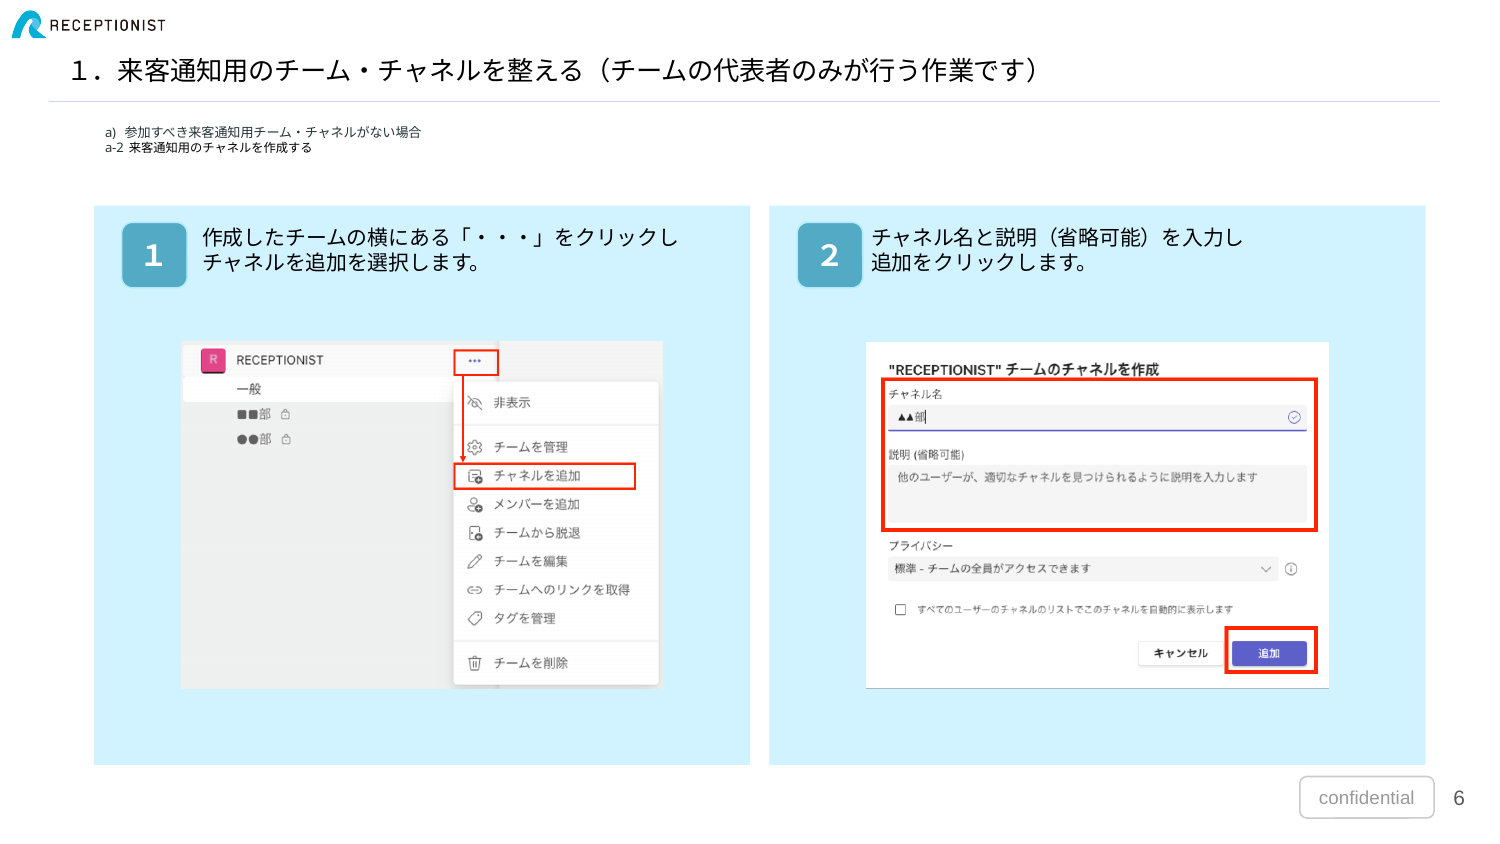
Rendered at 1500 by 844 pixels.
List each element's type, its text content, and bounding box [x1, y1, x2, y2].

text_box [93, 205, 751, 765]
text_box チャネル名と説明（省略可能）を入力し 追加をクリックします。 [856, 209, 1403, 290]
slide_number ‹#› [1389, 764, 1480, 830]
picture [180, 341, 663, 689]
text_box ２ [797, 222, 863, 288]
picture [0, 0, 177, 51]
text_box １ [121, 222, 188, 288]
title a) 参加すべき来客通知用チーム・チャネルがない場合 a-2 来客通知用のチャネルを作成する [90, 109, 1488, 171]
text_box [769, 205, 1426, 765]
title １．来客通知用のチーム・チャネルを整える（チームの代表者のみが行う作業です） [51, 39, 1449, 102]
picture [866, 341, 1329, 689]
text_box 作成したチームの横にある「・・・」をクリックし チャネルを追加を選択します。 [187, 209, 734, 316]
